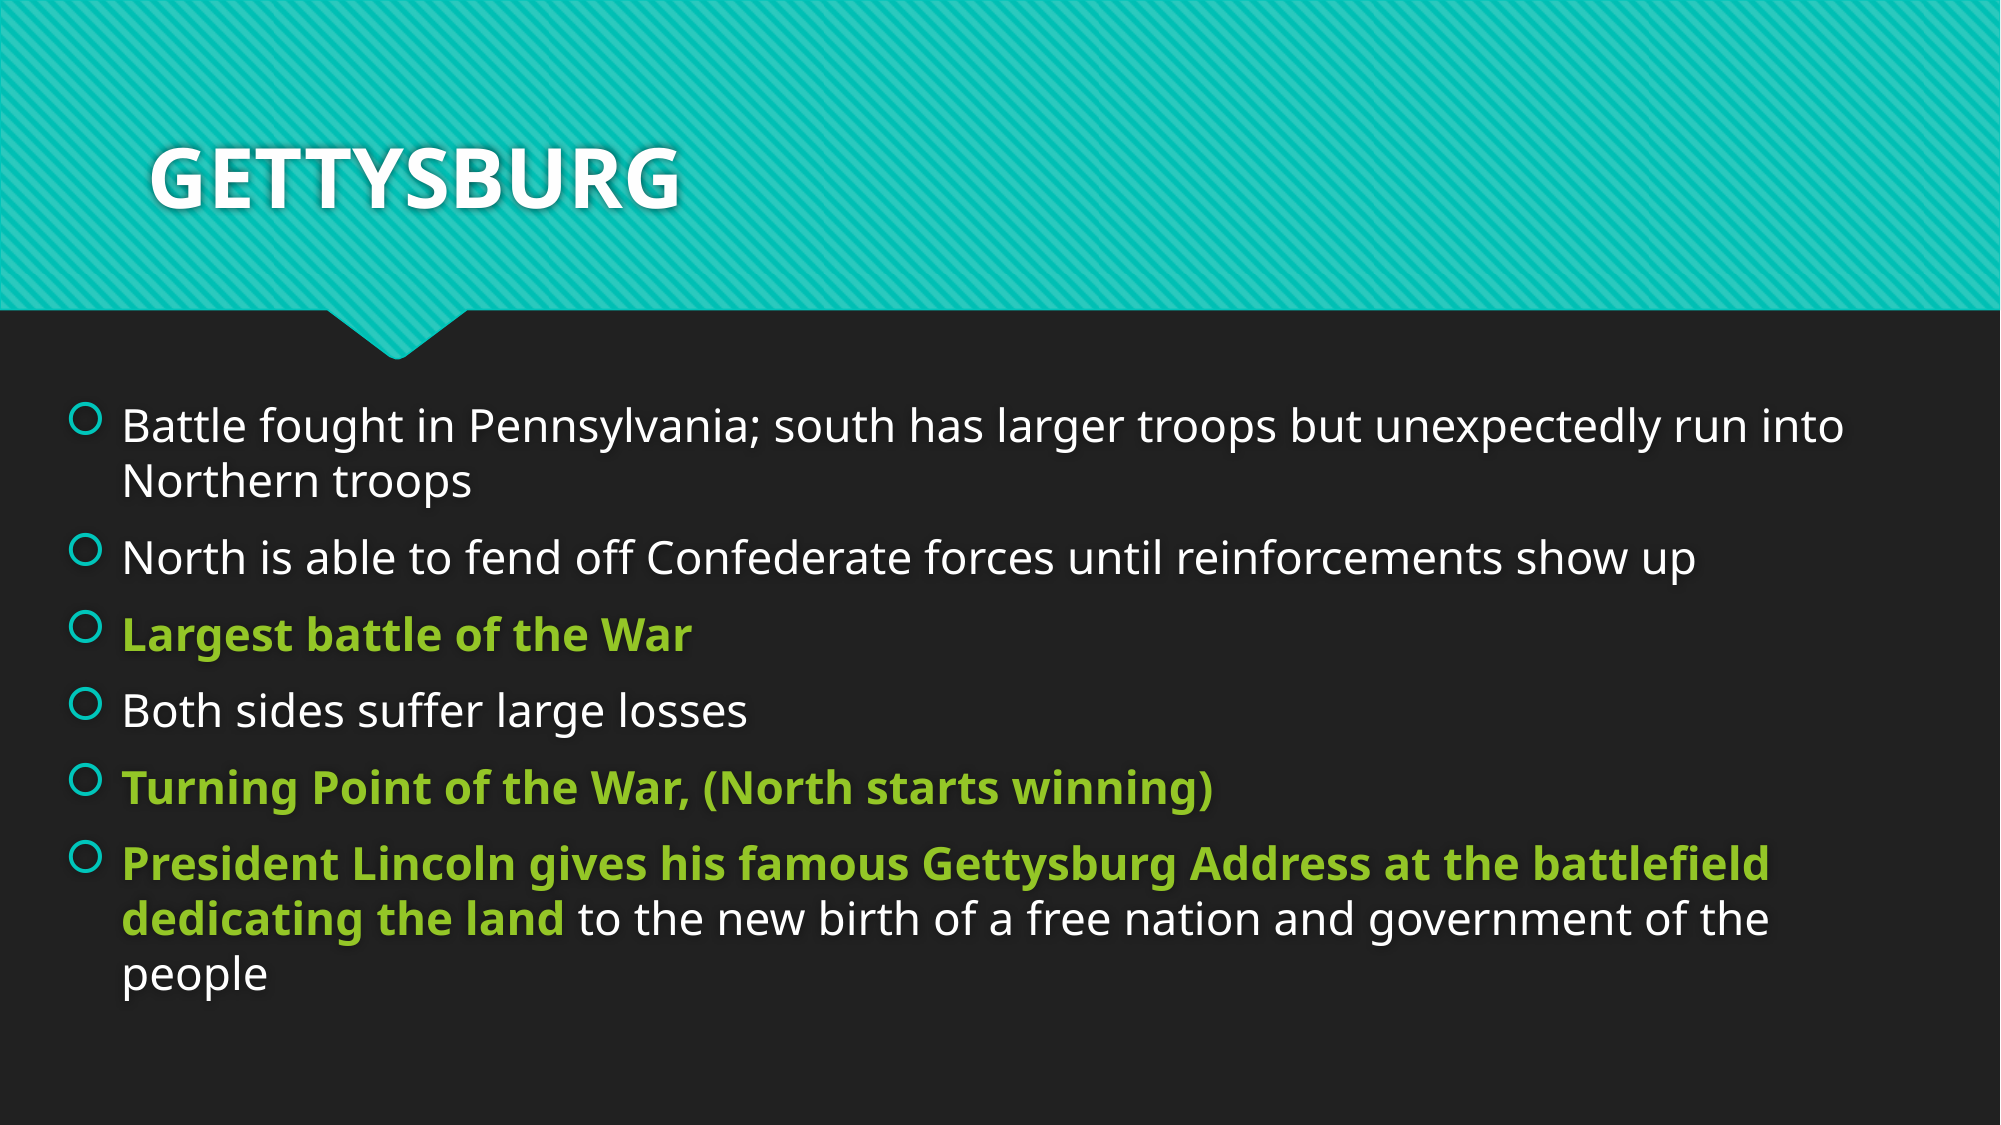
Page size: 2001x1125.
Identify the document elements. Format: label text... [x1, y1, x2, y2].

title GETTYSBURG [132, 73, 1868, 233]
list Battle fought in Pennsylvania; south has larger troops but unexpectedly run into Northern troops North is able to fend off Confederate forces until reinforcements show up Largest battle of the War Both sides suffer large losses Turning Point of the War, (North starts winning) President Lincoln gives his famous Gettysburg Address at the battlefield dedicating the land to the new birth of a free nation and government of the people [50, 306, 1944, 1091]
